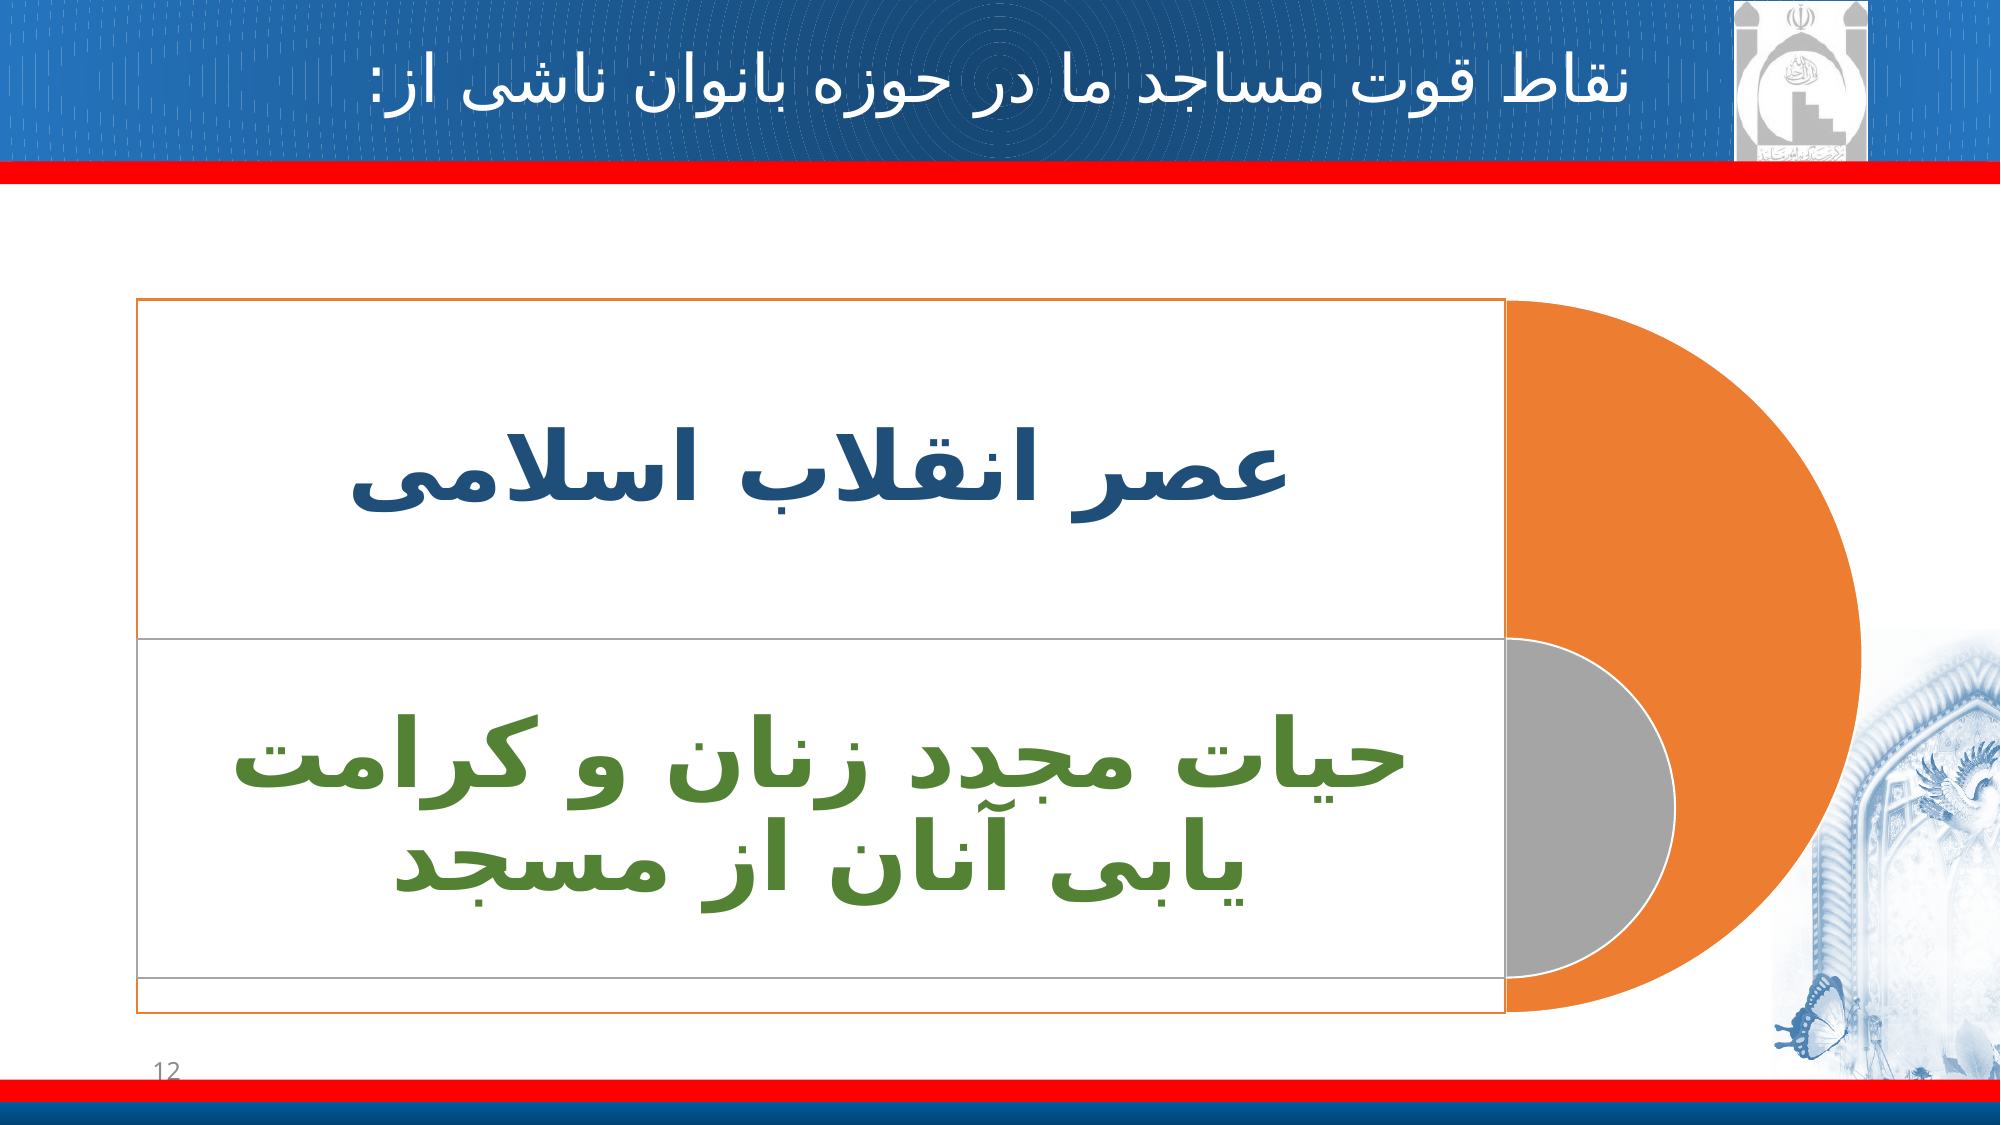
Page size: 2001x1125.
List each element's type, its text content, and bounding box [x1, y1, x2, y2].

slide_number 12 [137, 1042, 588, 1078]
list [137, 299, 1863, 1014]
text_box [0, 1078, 2000, 1102]
text_box [0, 160, 2000, 185]
text_box [0, 1102, 2000, 1125]
picture [1734, 1, 1868, 162]
picture [1771, 629, 2000, 1091]
title نقاط قوت مساجد ما در حوزه بانوان ناشی از: [0, 0, 2000, 160]
